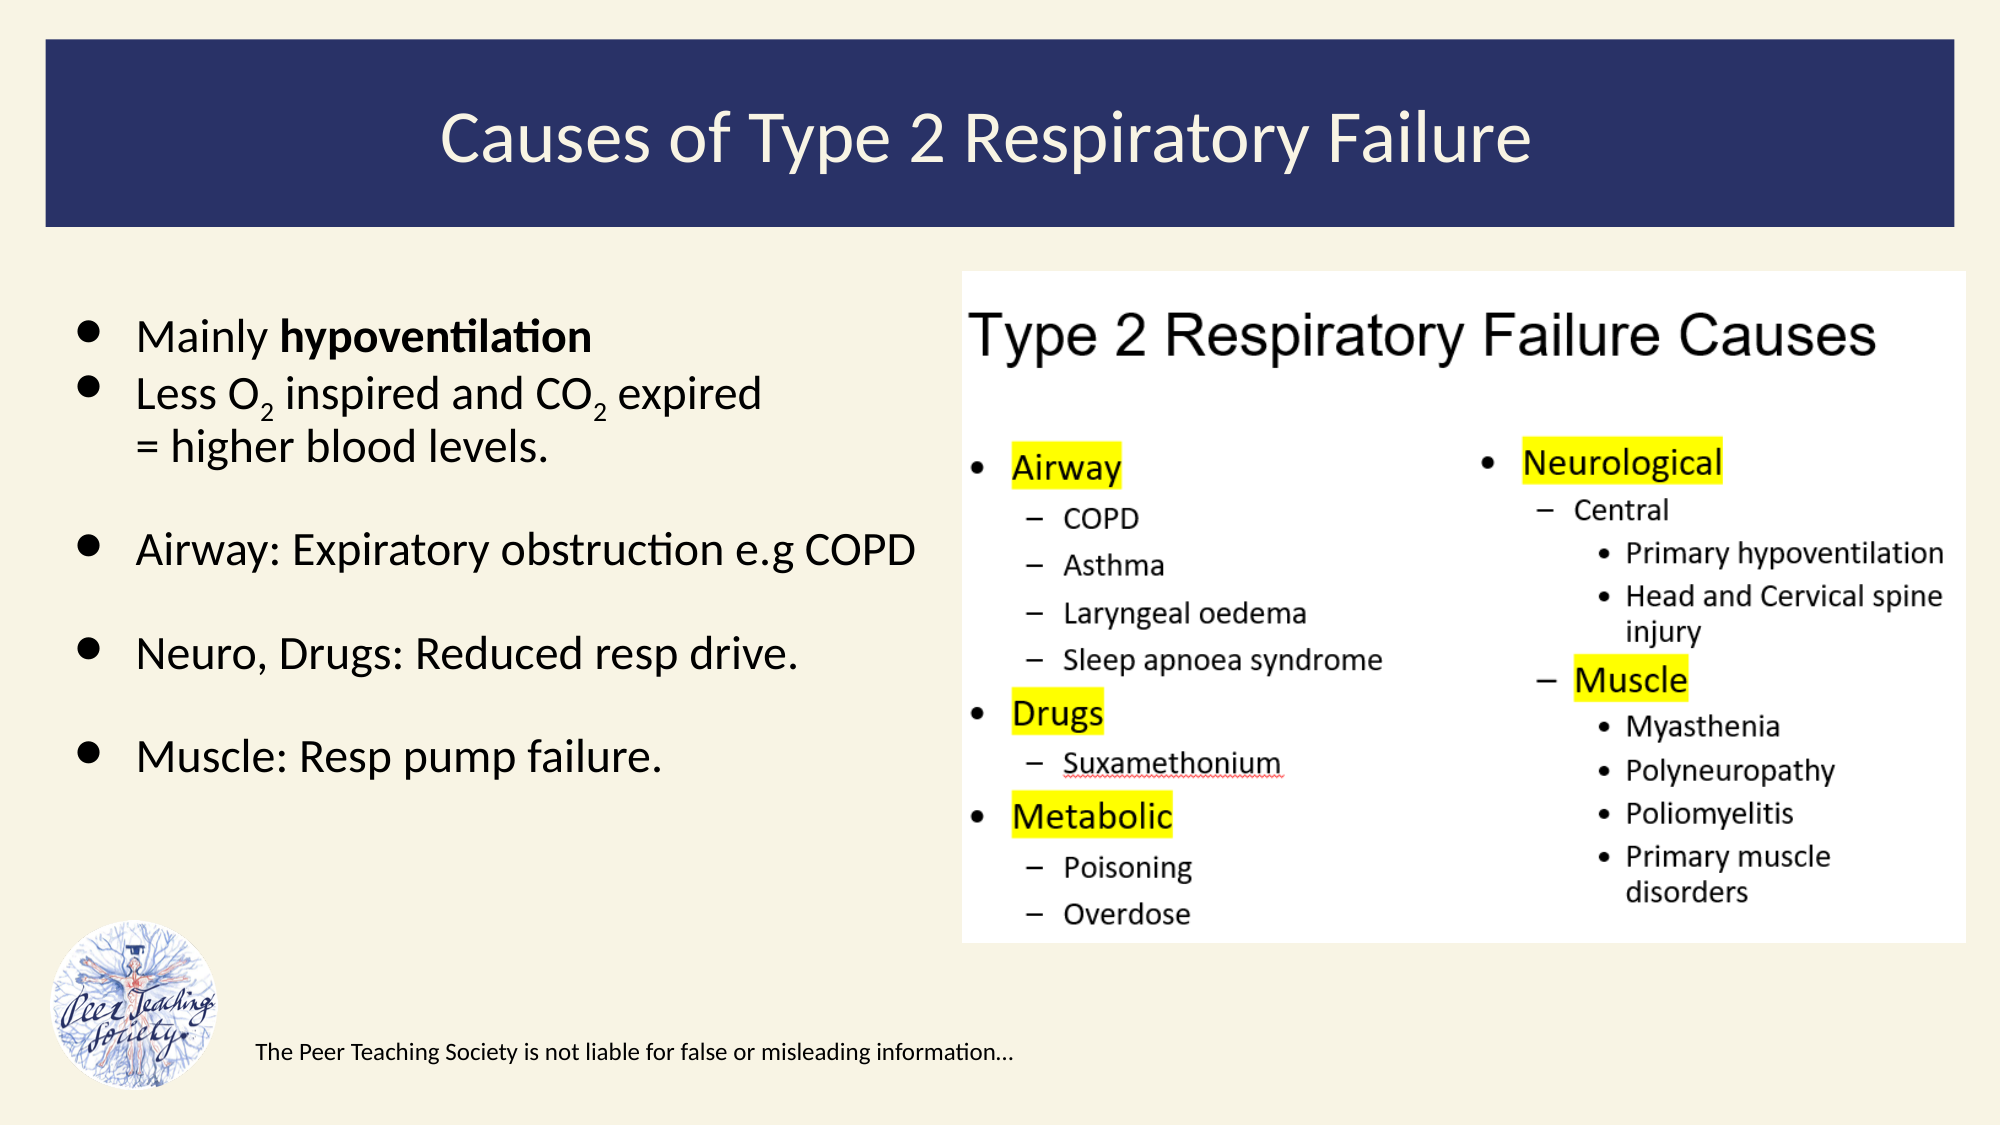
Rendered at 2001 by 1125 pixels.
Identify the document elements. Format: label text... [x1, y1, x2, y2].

text_box Mainly hypoventilation Less O2 inspired and CO2 expired = higher blood levels. Airway: Expiratory obstruction e.g COPD Neuro, Drugs: Reduced resp drive. Muscle: Resp pump failure. [45, 238, 1118, 953]
text_box The Peer Teaching Society is not liable for false or misleading information… [240, 1028, 1072, 1074]
text_box Causes of Type 2 Respiratory Failure [425, 79, 1575, 185]
picture [49, 920, 219, 1090]
picture [961, 271, 1967, 944]
text_box [45, 39, 1955, 227]
